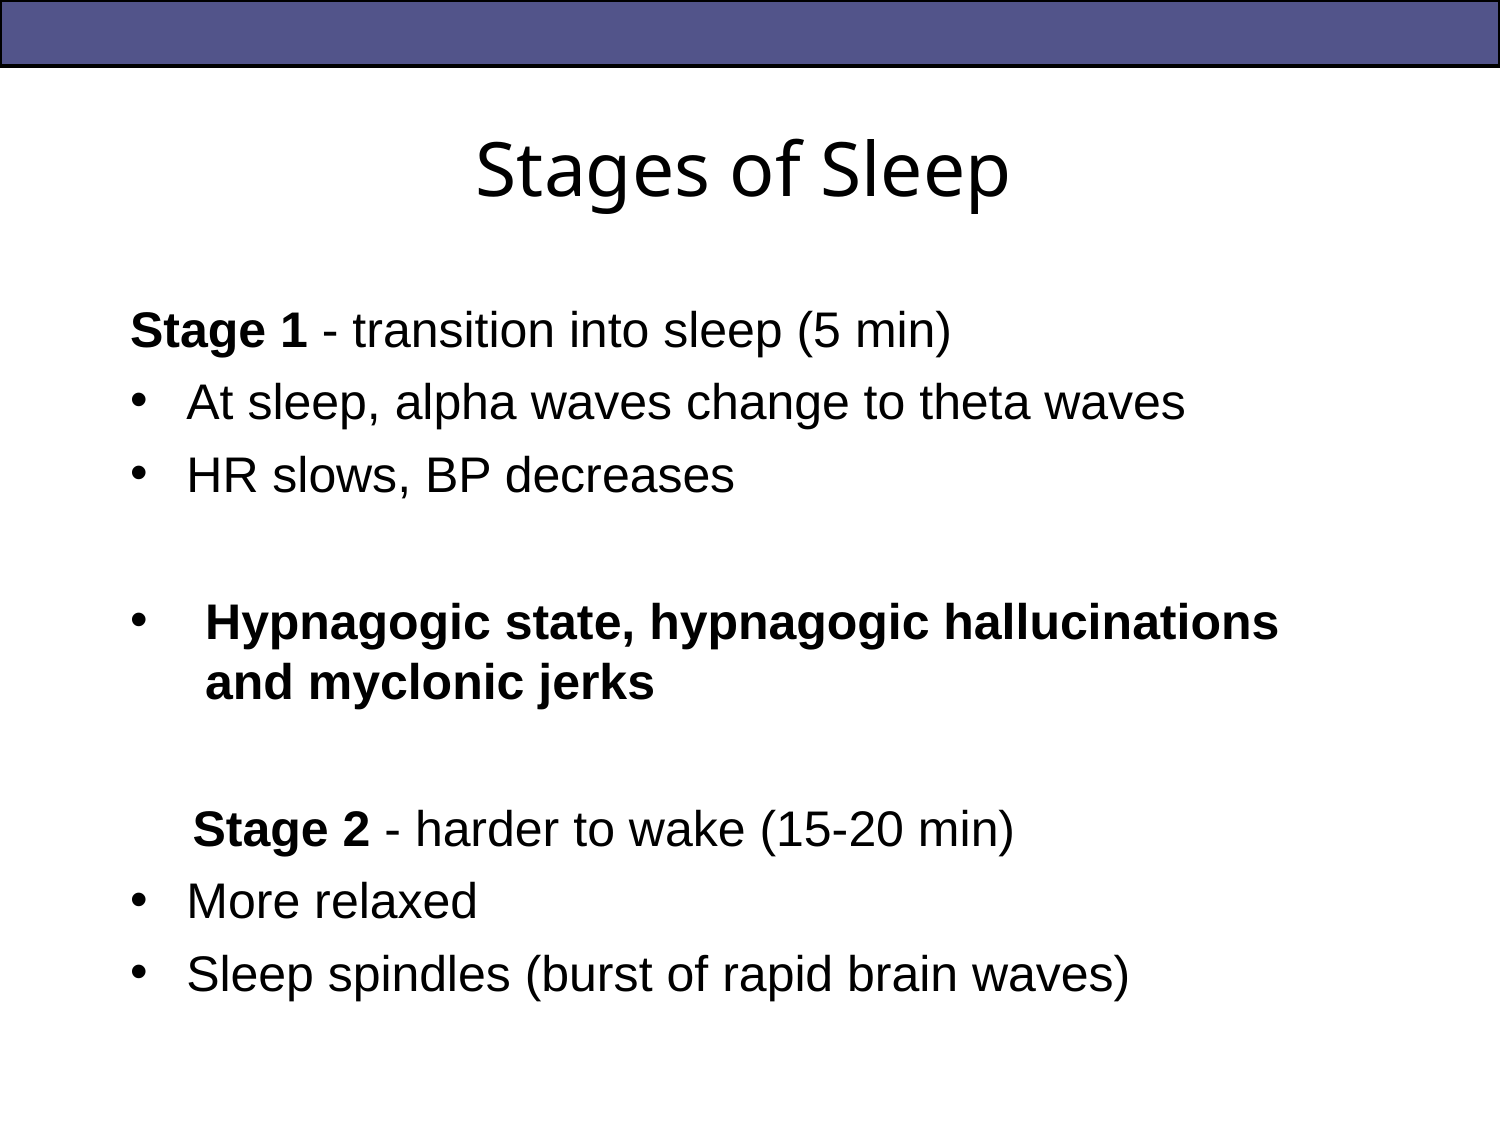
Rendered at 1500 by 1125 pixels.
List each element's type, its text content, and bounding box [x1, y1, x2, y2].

title Stages of Sleep [116, 113, 1372, 219]
list Stage 1 - transition into sleep (5 min) At sleep, alpha waves change to theta waves HR slows, BP decreases Hypnagogic state, hypnagogic hallucinations and myclonic jerks Stage 2 - harder to wake (15-20 min) More relaxed Sleep spindles (burst of rapid brain waves) [123, 290, 1355, 1035]
